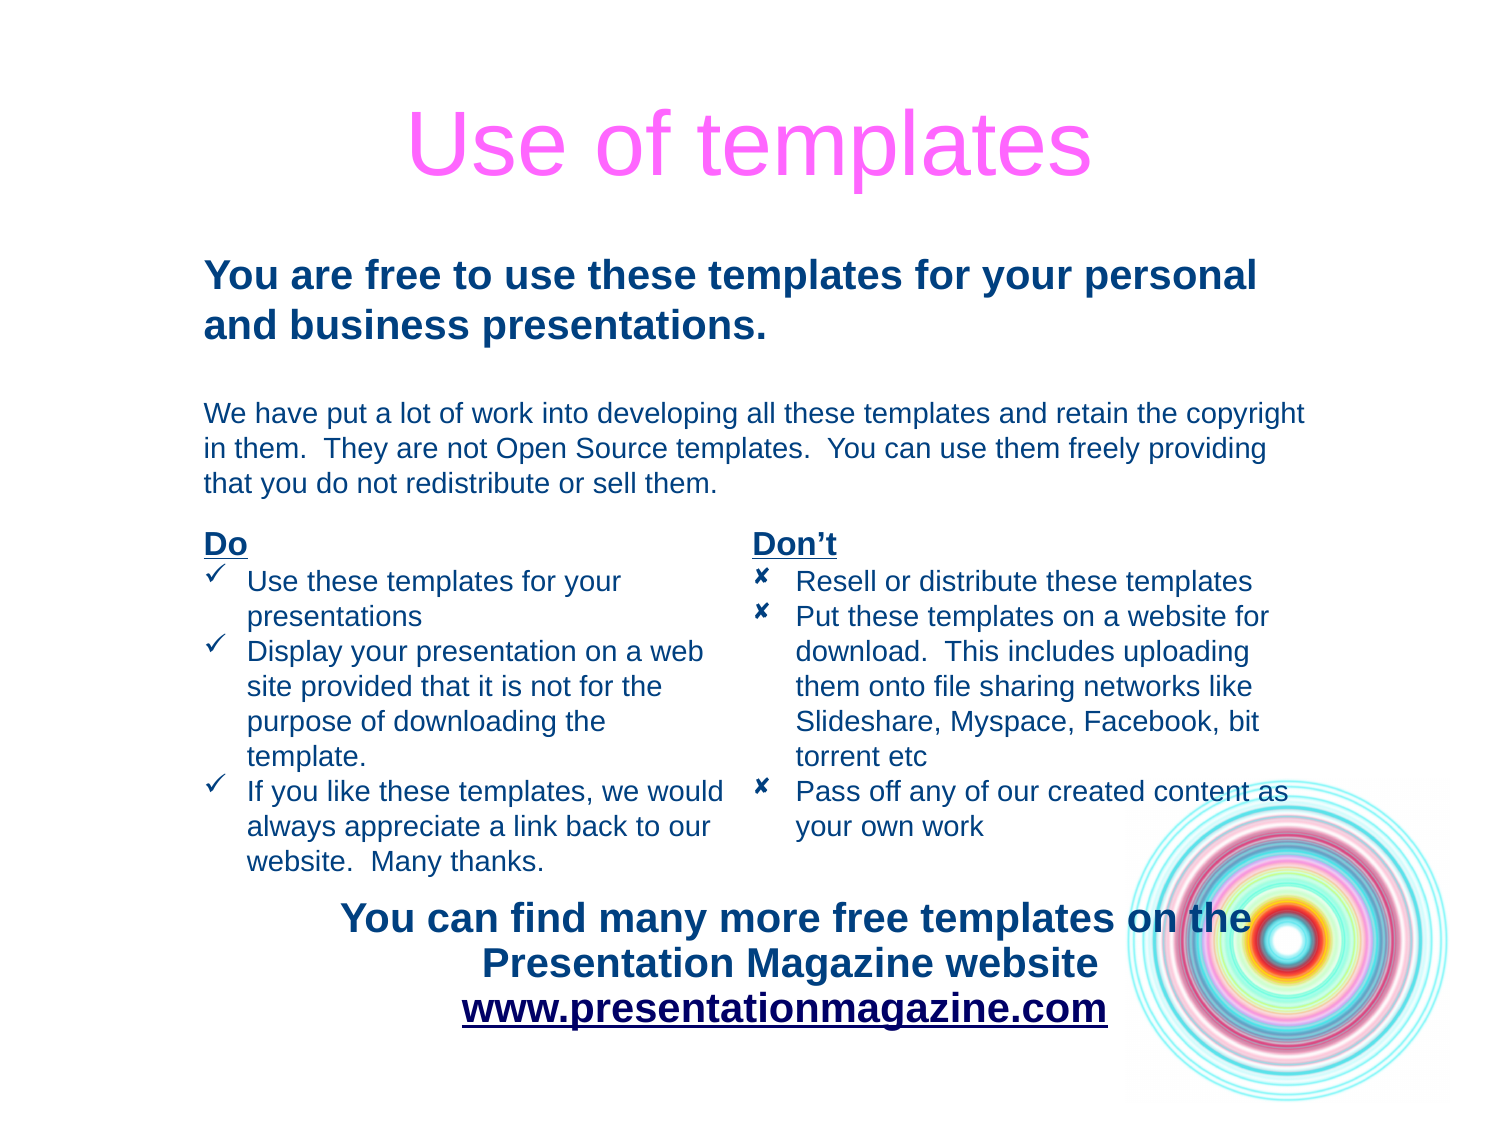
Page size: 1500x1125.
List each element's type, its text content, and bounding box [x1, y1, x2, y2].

text_box We have put a lot of work into developing all these templates and retain the copyright in them. They are not Open Source templates. You can use them freely providing that you do not redistribute or sell them. [188, 387, 1325, 507]
text_box You are free to use these templates for your personal and business presentations. [188, 240, 1329, 355]
picture [1125, 778, 1450, 1103]
title Use of templates [75, 45, 1425, 233]
text_box You can find many more free templates on the Presentation Magazine website www.presentationmagazine.com [171, 889, 1347, 1040]
text_box Do Use these templates for your presentations Display your presentation on a web site provided that it is not for the purpose of downloading the template. If you like these templates, we would always appreciate a link back to our website. Many thanks. [188, 515, 749, 889]
text_box Don’t Resell or distribute these templates Put these templates on a website for download. This includes uploading them onto file sharing networks like Slideshare, Myspace, Facebook, bit torrent etc Pass off any of our created content as your own work [737, 515, 1335, 850]
text_box [88, 208, 1436, 1083]
